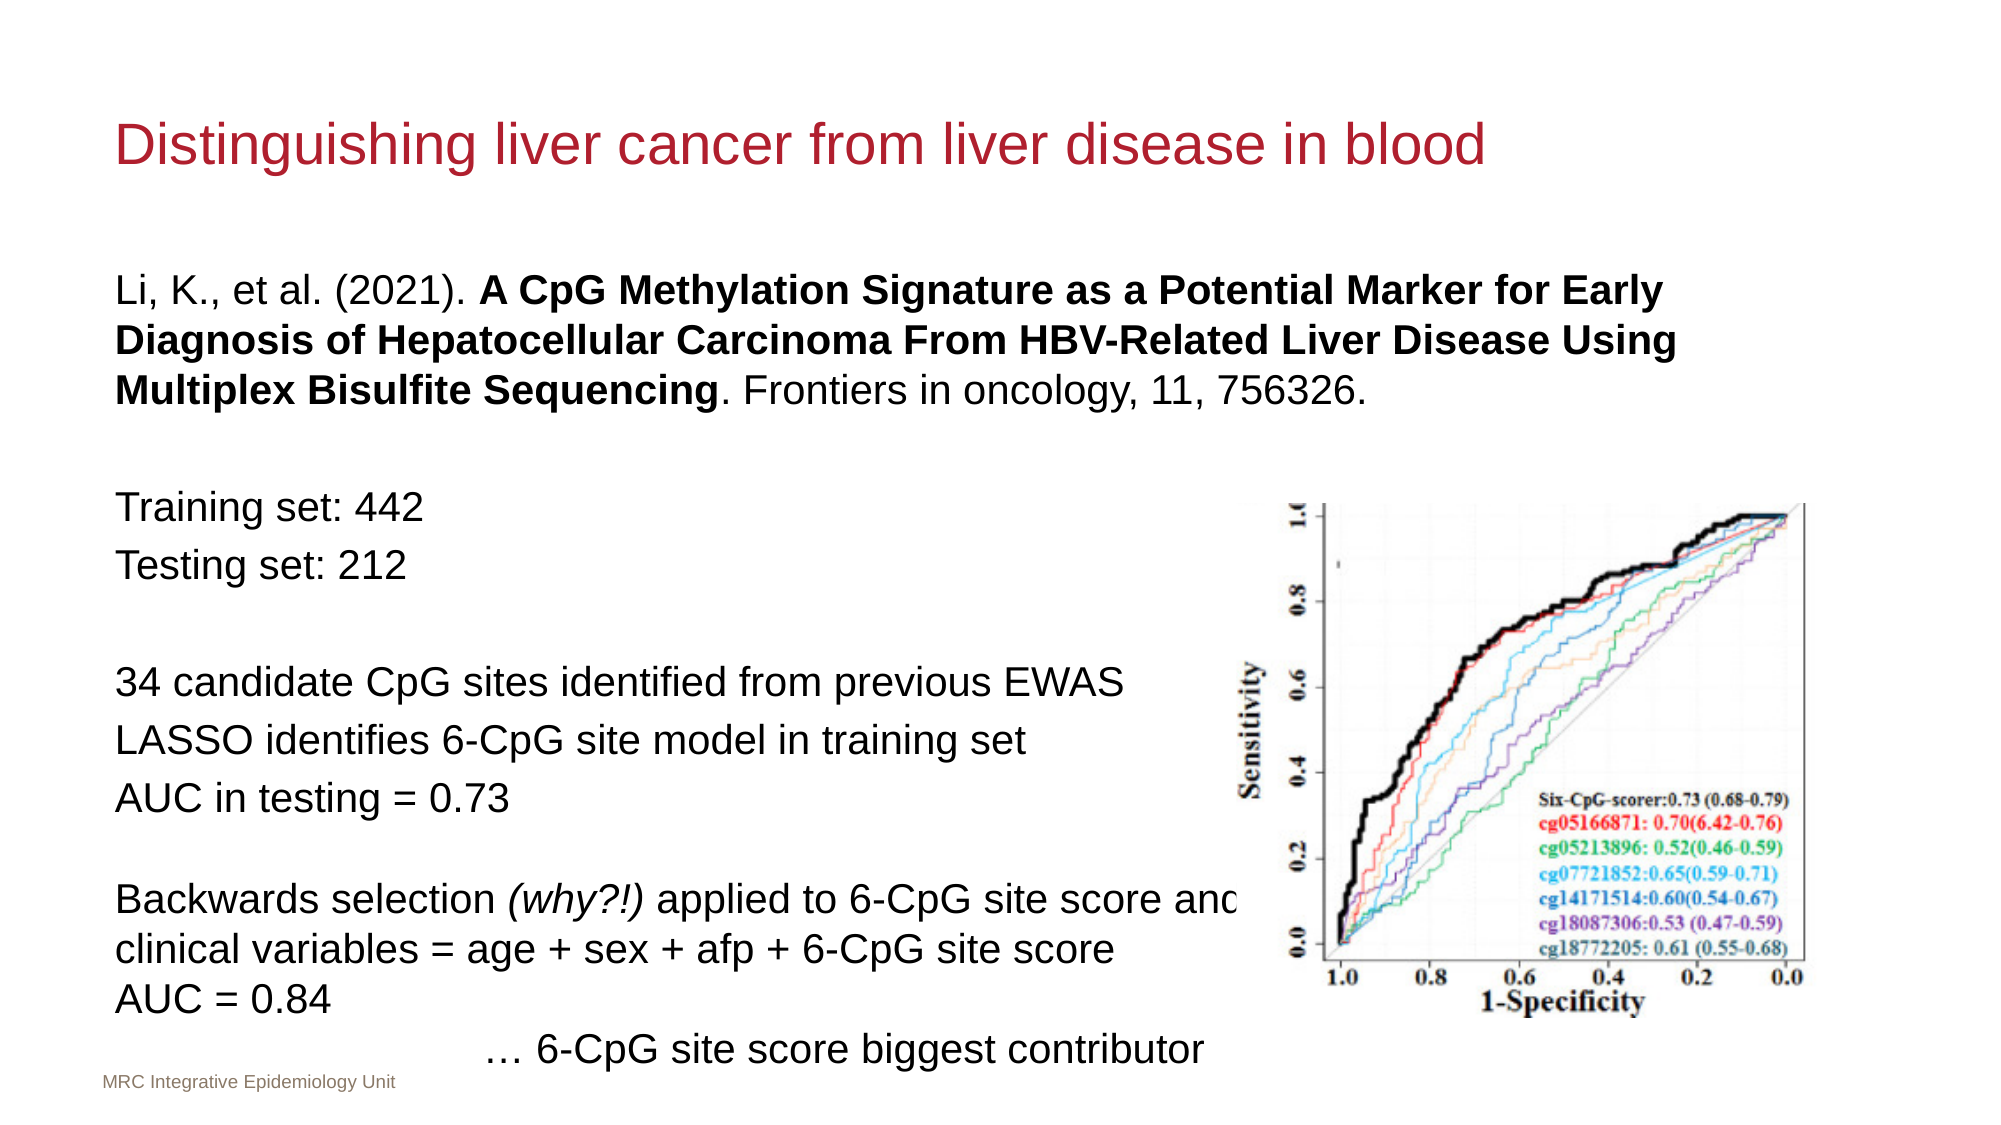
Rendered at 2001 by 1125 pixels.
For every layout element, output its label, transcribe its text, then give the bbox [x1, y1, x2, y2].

picture [1235, 503, 1820, 1019]
title Distinguishing liver cancer from liver disease in blood [99, 74, 1884, 209]
list Li, K., et al. (2021). A CpG Methylation Signature as a Potential Marker for Early Diagnosis of Hepatocellular Carcinoma From HBV-Related Liver Disease Using Multiplex Bisulfite Sequencing. Frontiers in oncology, 11, 756326. Training set: 442 Testing set: 212 34 candidate CpG sites identified from previous EWAS LASSO identifies 6-CpG site model in training set AUC in testing = 0.73 Backwards selection (why?!) applied to 6-CpG site score and clinical variables = age + sex + afp + 6-CpG site score AUC = 0.84 … 6-CpG site score biggest contributor [99, 255, 1884, 1006]
